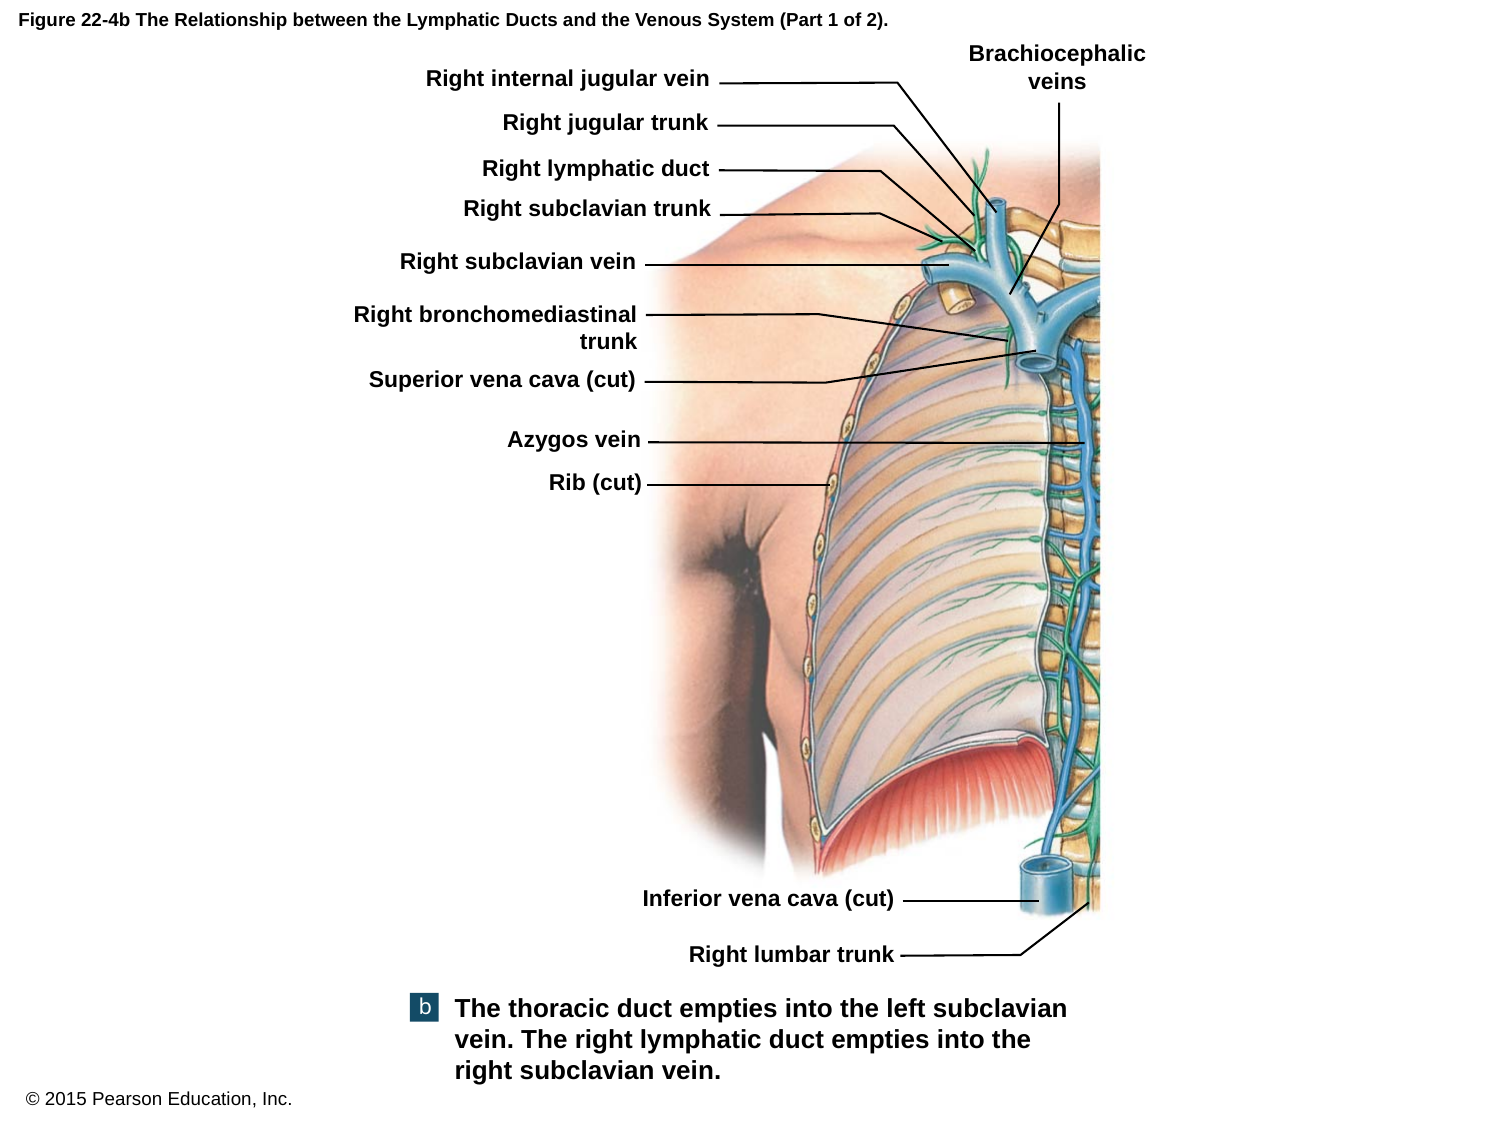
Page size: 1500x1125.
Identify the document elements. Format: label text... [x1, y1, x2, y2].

text_box The thoracic duct empties into the left subclavian vein. The right lymphatic duct empties into the right subclavian vein. [454, 1061, 1069, 1085]
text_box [409, 992, 439, 1022]
picture [345, 38, 1155, 1053]
title Figure 22-4b The Relationship between the Lymphatic Ducts and the Venous System (Part 1 of 2). [3, 0, 930, 50]
